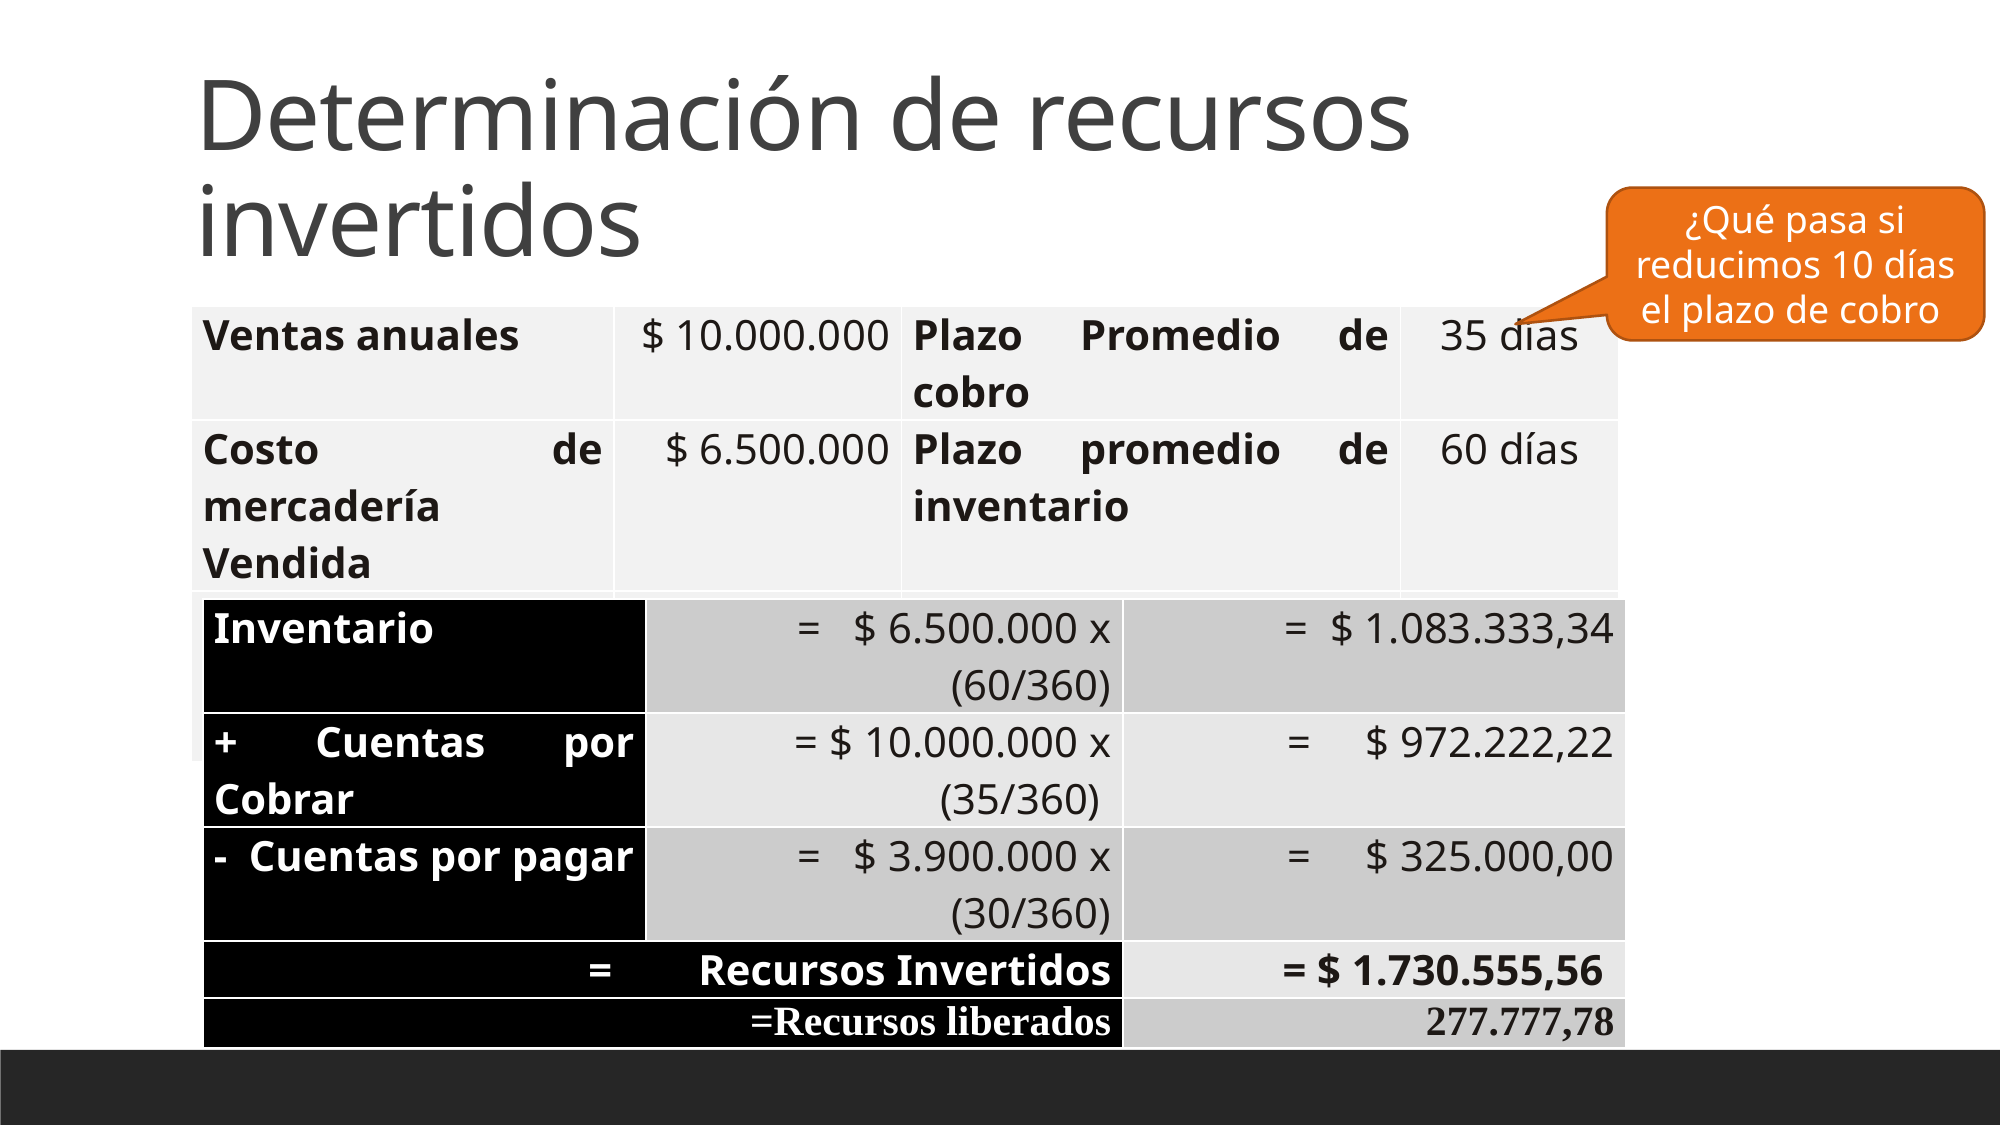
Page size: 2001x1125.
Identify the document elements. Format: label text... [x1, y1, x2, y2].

table_cell Plazo promedio de pago [902, 592, 1400, 598]
table_cell Compras de materiales e insumos [192, 592, 613, 761]
table_header Inventario [204, 600, 645, 712]
table_cell - Cuentas por pagar [204, 828, 645, 940]
table_cell Costo de mercadería Vendida [192, 421, 613, 590]
table_header $ 10.000.000 [615, 307, 901, 419]
title Determinación de recursos invertidos [180, 47, 1830, 285]
table_cell Plazo promedio de inventario [902, 421, 1400, 590]
table_cell =Recursos liberados [204, 999, 1122, 1047]
table_cell = $ 325.000,00 [1124, 845, 1625, 940]
table_cell = $ 1.730.555,56 [1124, 942, 1625, 997]
table_header Ventas anuales [192, 307, 613, 419]
table_cell = $ 972.222,22 [1124, 714, 1625, 769]
table_cell = $ 10.000.000 x (35/360) [647, 714, 1122, 769]
table_header Plazo Promedio de cobro [902, 307, 1400, 419]
table_header = $ 1.083.333,34 [1124, 600, 1625, 712]
table_cell = $ 3.900.000 x (30/360) [647, 845, 1122, 940]
table_cell 30 días [1401, 592, 1618, 598]
table_header = $ 6.500.000 x (60/360) [647, 600, 1122, 712]
text_box ¿Qué pasa si reducimos 10 días el plazo de cobro [1514, 186, 1986, 342]
table_cell 277.777,78 [1124, 999, 1625, 1047]
text_box [557, 769, 2000, 845]
table_cell $ 3.900.000 [615, 592, 901, 598]
table_cell $ 6.500.000 [615, 421, 901, 590]
table_header 35 días [1401, 307, 1618, 419]
table_cell 60 días [1401, 421, 1618, 590]
table_cell = Recursos Invertidos [204, 942, 1122, 997]
table_cell + Cuentas por Cobrar [204, 714, 645, 826]
